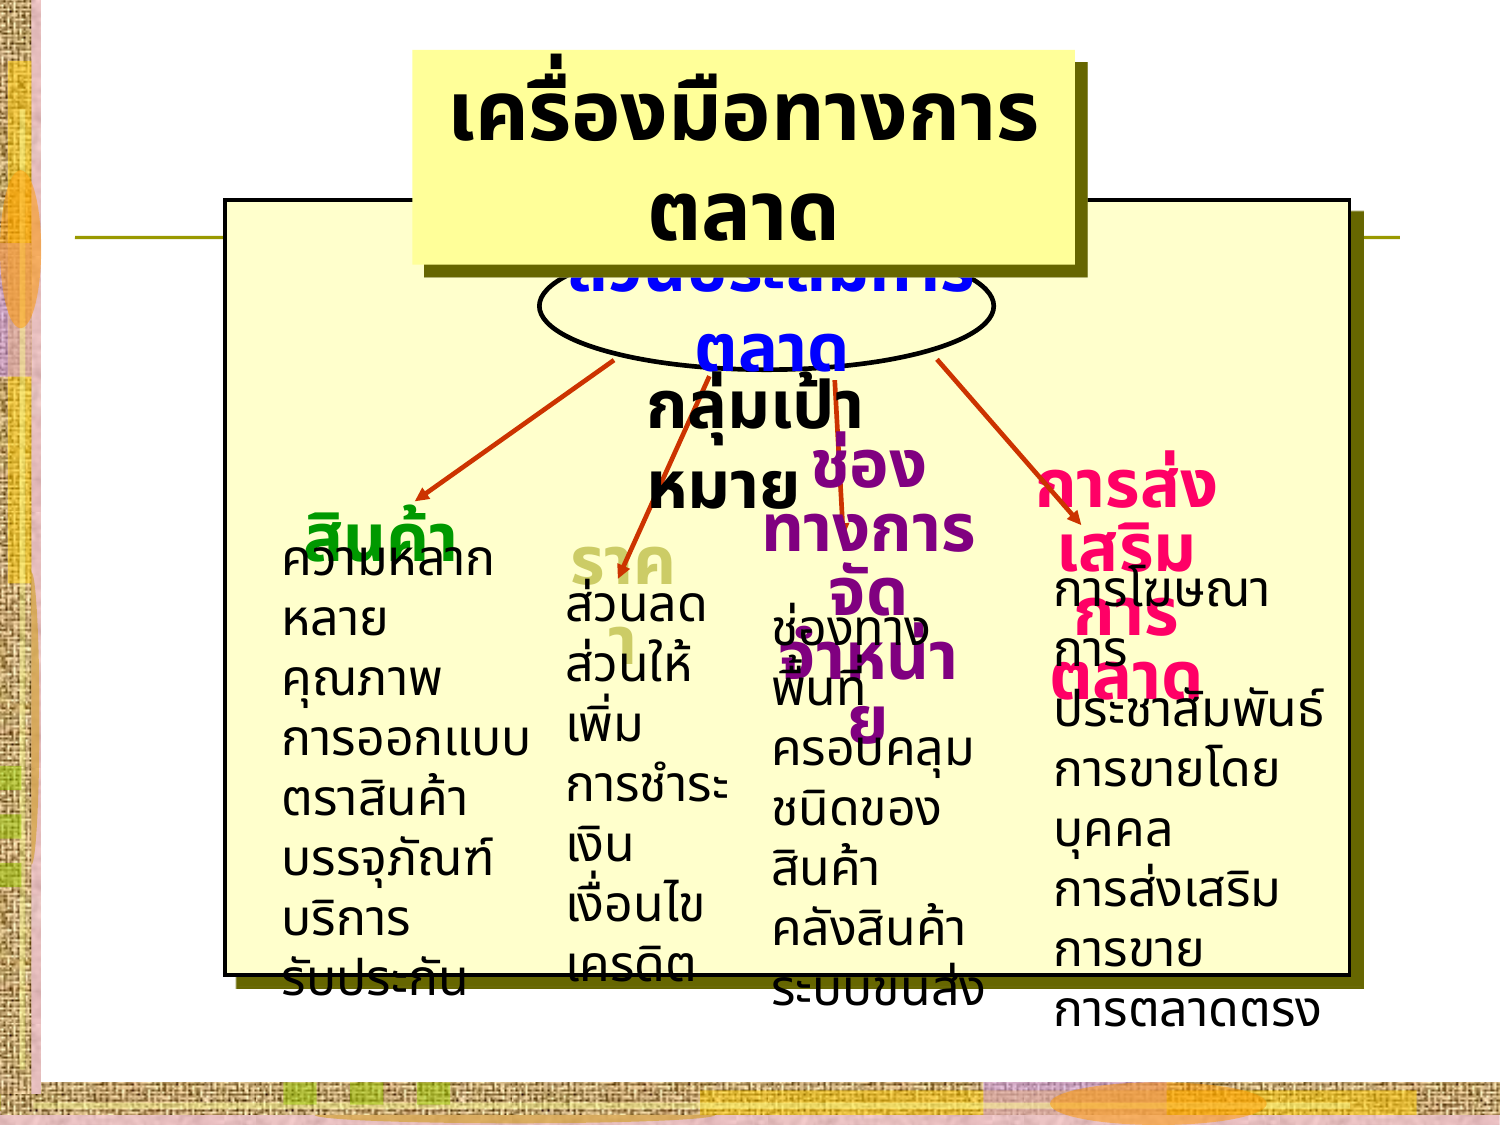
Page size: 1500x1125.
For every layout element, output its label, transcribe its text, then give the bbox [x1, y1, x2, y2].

picture [0, 0, 41, 224]
picture [0, 791, 19, 814]
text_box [224, 199, 1358, 984]
text_box [0, 274, 7, 377]
picture [0, 839, 19, 862]
picture [0, 377, 19, 765]
text_box [983, 1082, 1131, 1090]
picture [384, 1082, 416, 1102]
text_box เครื่องมือทางการตลาด [412, 49, 1075, 198]
picture [451, 1082, 983, 1102]
picture [0, 276, 1125, 1125]
picture [1186, 1082, 1500, 1125]
picture [317, 1082, 350, 1102]
